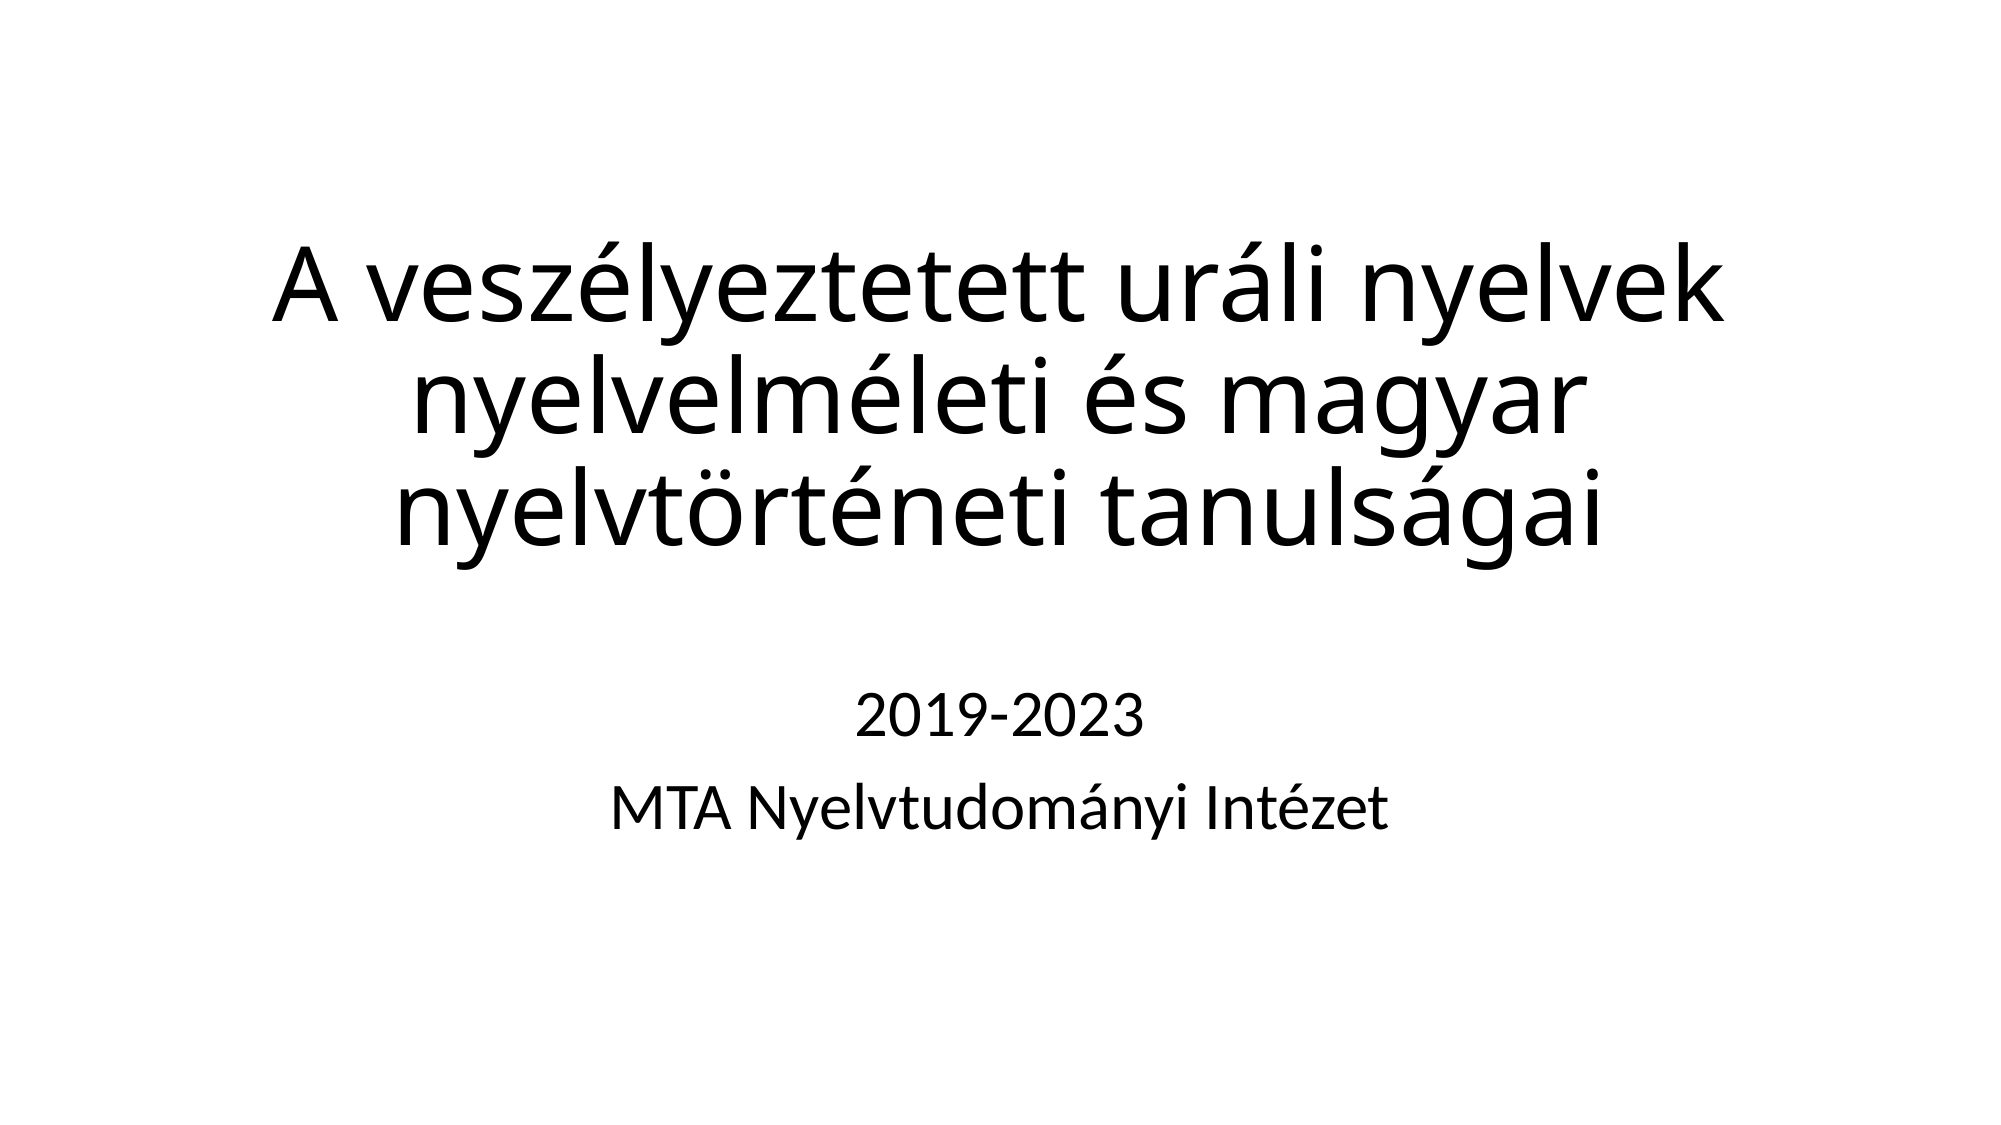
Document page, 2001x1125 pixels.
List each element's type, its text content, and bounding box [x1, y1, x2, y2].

subtitle 2019-2023 MTA Nyelvtudományi Intézet [249, 590, 1750, 863]
title A veszélyeztetett uráli nyelvek nyelvelméleti és magyar nyelvtörténeti tanulságai [249, 184, 1750, 576]
